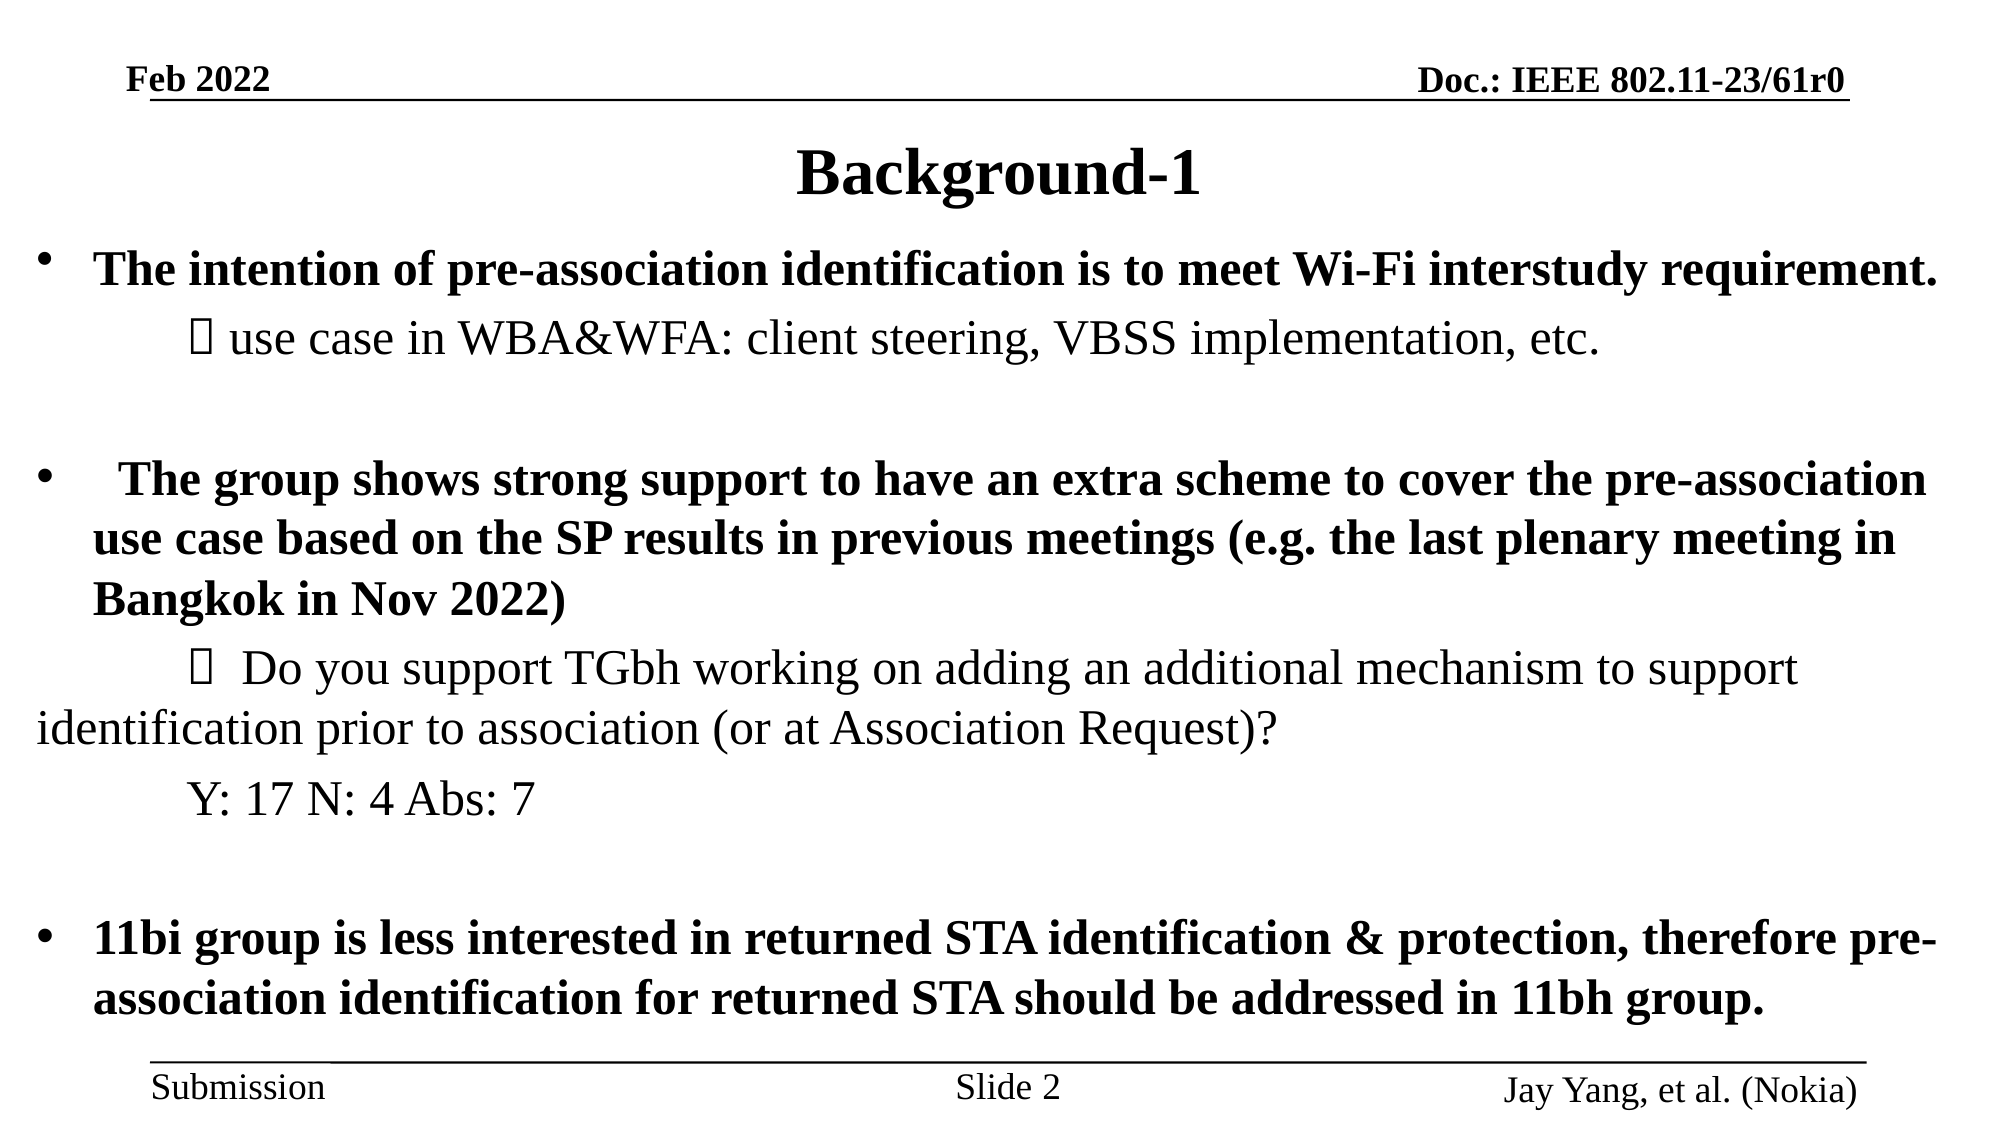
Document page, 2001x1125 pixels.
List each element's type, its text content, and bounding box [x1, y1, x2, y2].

title Background-1 [149, 92, 1851, 227]
footer Jay Yang, et al. (Nokia) [1501, 1064, 1859, 1111]
slide_number Slide 2 [942, 1061, 1075, 1108]
list The intention of pre-association identification is to meet Wi-Fi interstudy requirement.  use case in WBA&WFA: client steering, VBSS implementation, etc. The group shows strong support to have an extra scheme to cover the pre-association use case based on the SP results in previous meetings (e.g. the last plenary meeting in Bangkok in Nov 2022)  Do you support TGbh working on adding an additional mechanism to support identification prior to association (or at Association Request)? Y: 17 N: 4 Abs: 7 11bi group is less interested in returned STA identification & protection, therefore pre-association identification for returned STA should be addressed in 11bh group. [21, 227, 2000, 1090]
